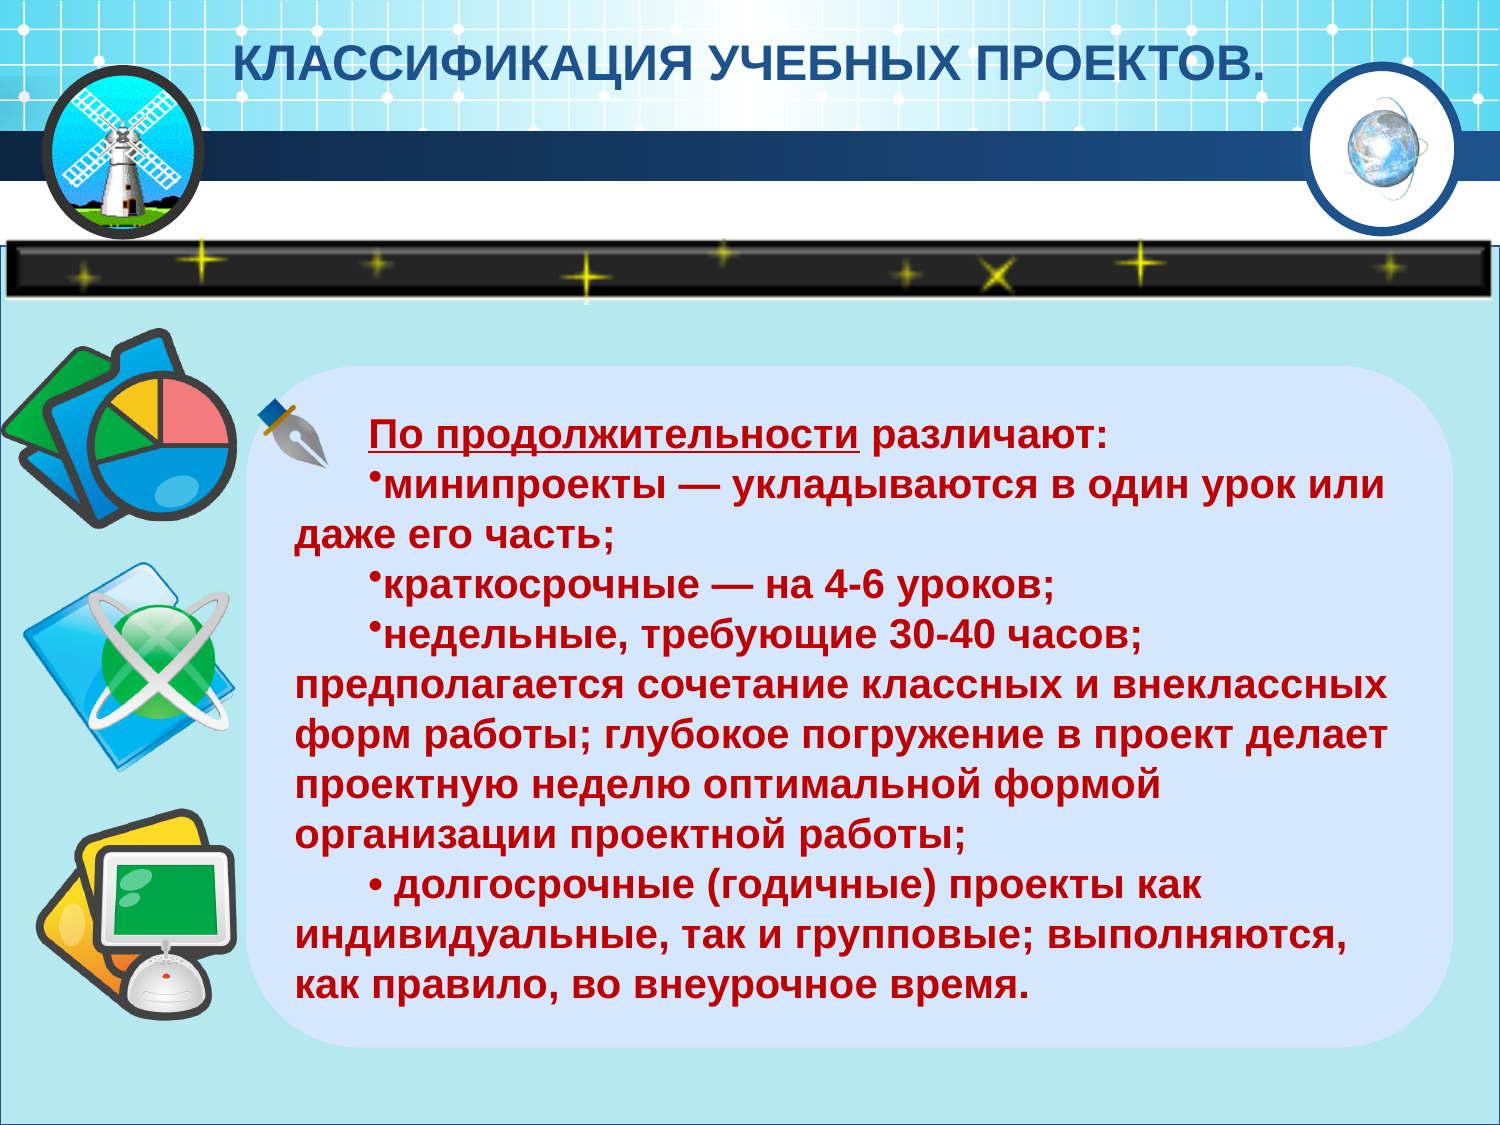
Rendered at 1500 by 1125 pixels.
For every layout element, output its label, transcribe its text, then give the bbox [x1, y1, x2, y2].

picture [34, 808, 238, 1022]
picture [0, 70, 1500, 306]
picture [23, 562, 139, 631]
text_box КЛАССИФИКАЦИЯ УЧЕБНЫХ ПРОЕКТОВ. [210, 23, 1289, 99]
text_box [0, 313, 1500, 1125]
picture [0, 327, 237, 529]
picture [23, 562, 237, 772]
text_box По продолжительности различают: минипроекты — укладываются в один урок или даже его часть; краткосрочные — на 4-6 уроков; недельные, требующие 30-40 часов; предполагается сочетание классных и внеклассных форм работы; глубокое погружение в проект делает проектную неделю оптимальной формой организации проектной работы; • долгосрочные (годичные) проекты как индивидуальные, так и групповые; выполняются, как правило, во внеурочное время. [246, 365, 1454, 1048]
picture [257, 398, 329, 469]
picture [1310, 72, 1454, 226]
